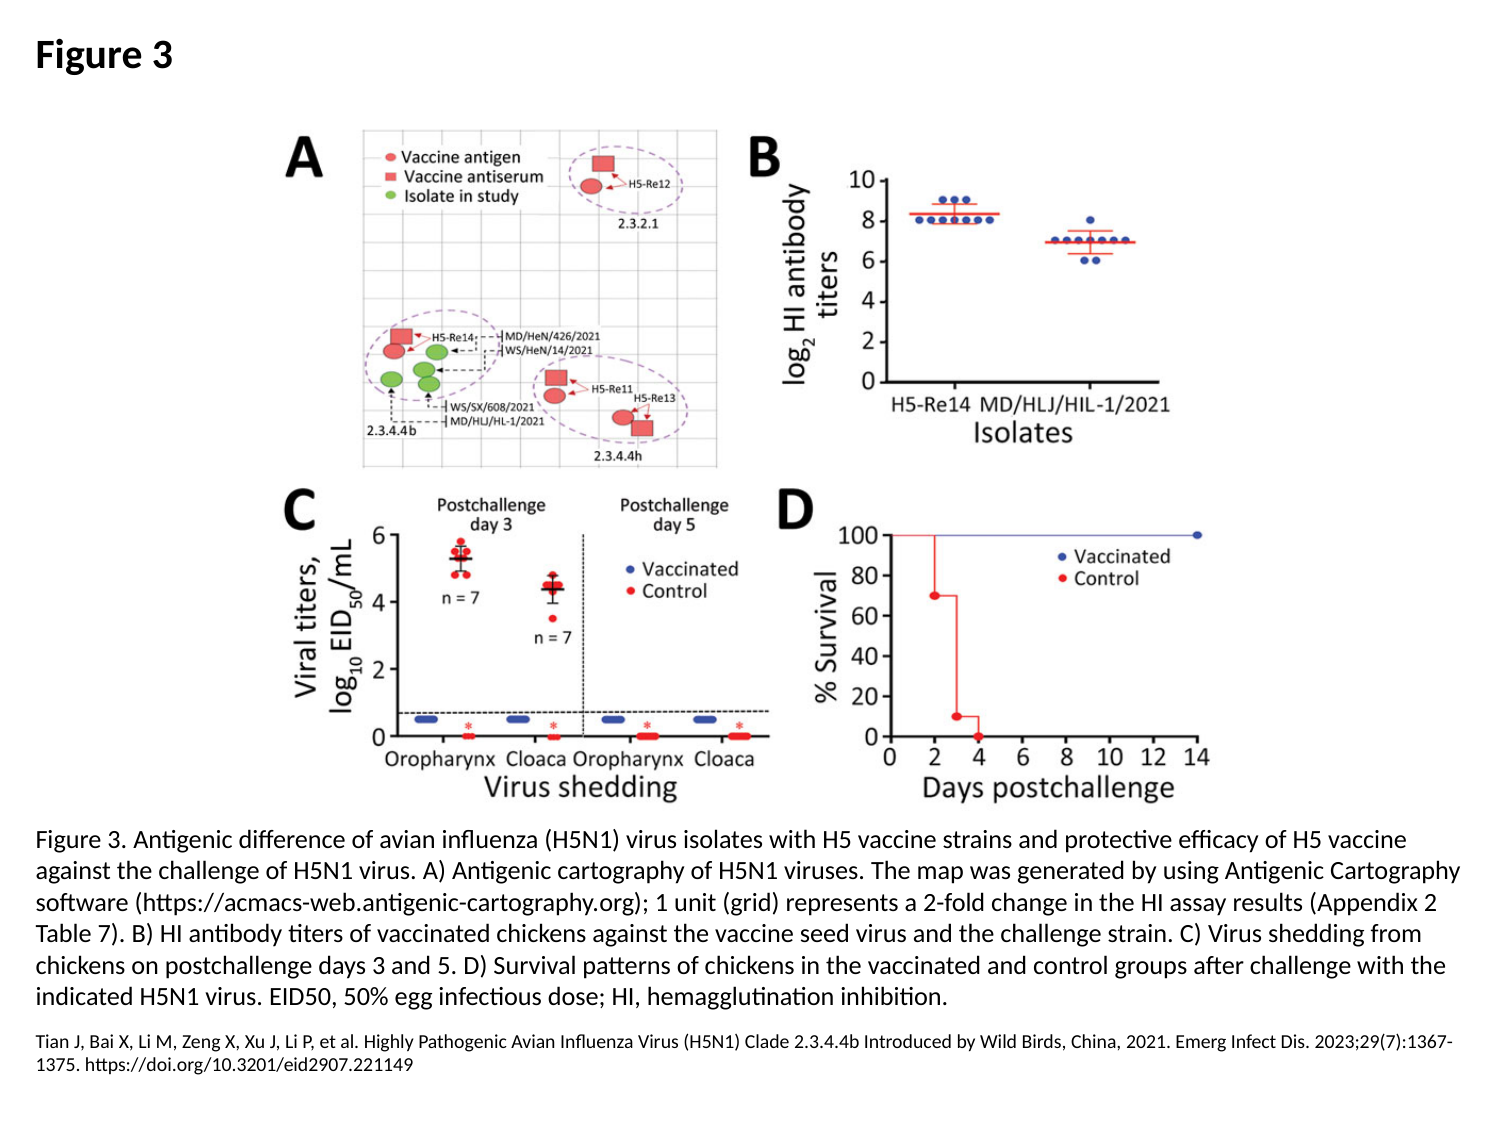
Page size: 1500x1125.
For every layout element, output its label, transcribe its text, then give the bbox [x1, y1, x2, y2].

text_box Tian J, Bai X, Li M, Zeng X, Xu J, Li P, et al. Highly Pathogenic Avian Influenza Virus (H5N1) Clade 2.3.4.4b Introduced by Wild Birds, China, 2021. Emerg Infect Dis. 2023;29(7):1367-1375. https://doi.org/10.3201/eid2907.221149 [19, 1019, 1481, 1085]
picture [271, 103, 1229, 813]
text_box Figure 3. Antigenic difference of avian influenza (H5N1) virus isolates with H5 vaccine strains and protective efficacy of H5 vaccine against the challenge of H5N1 virus. A) Antigenic cartography of H5N1 viruses. The map was generated by using Antigenic Cartography software (https://acmacs-web.antigenic-cartography.org); 1 unit (grid) represents a 2-fold change in the HI assay results (Appendix 2 Table 7). B) HI antibody titers of vaccinated chickens against the vaccine seed virus and the challenge strain. C) Virus shedding from chickens on postchallenge days 3 and 5. D) Survival patterns of chickens in the vaccinated and control groups after challenge with the indicated H5N1 virus. EID50, 50% egg infectious dose; HI, hemagglutination inhibition. [19, 810, 1481, 1019]
text_box Figure 3 [19, 19, 1481, 85]
